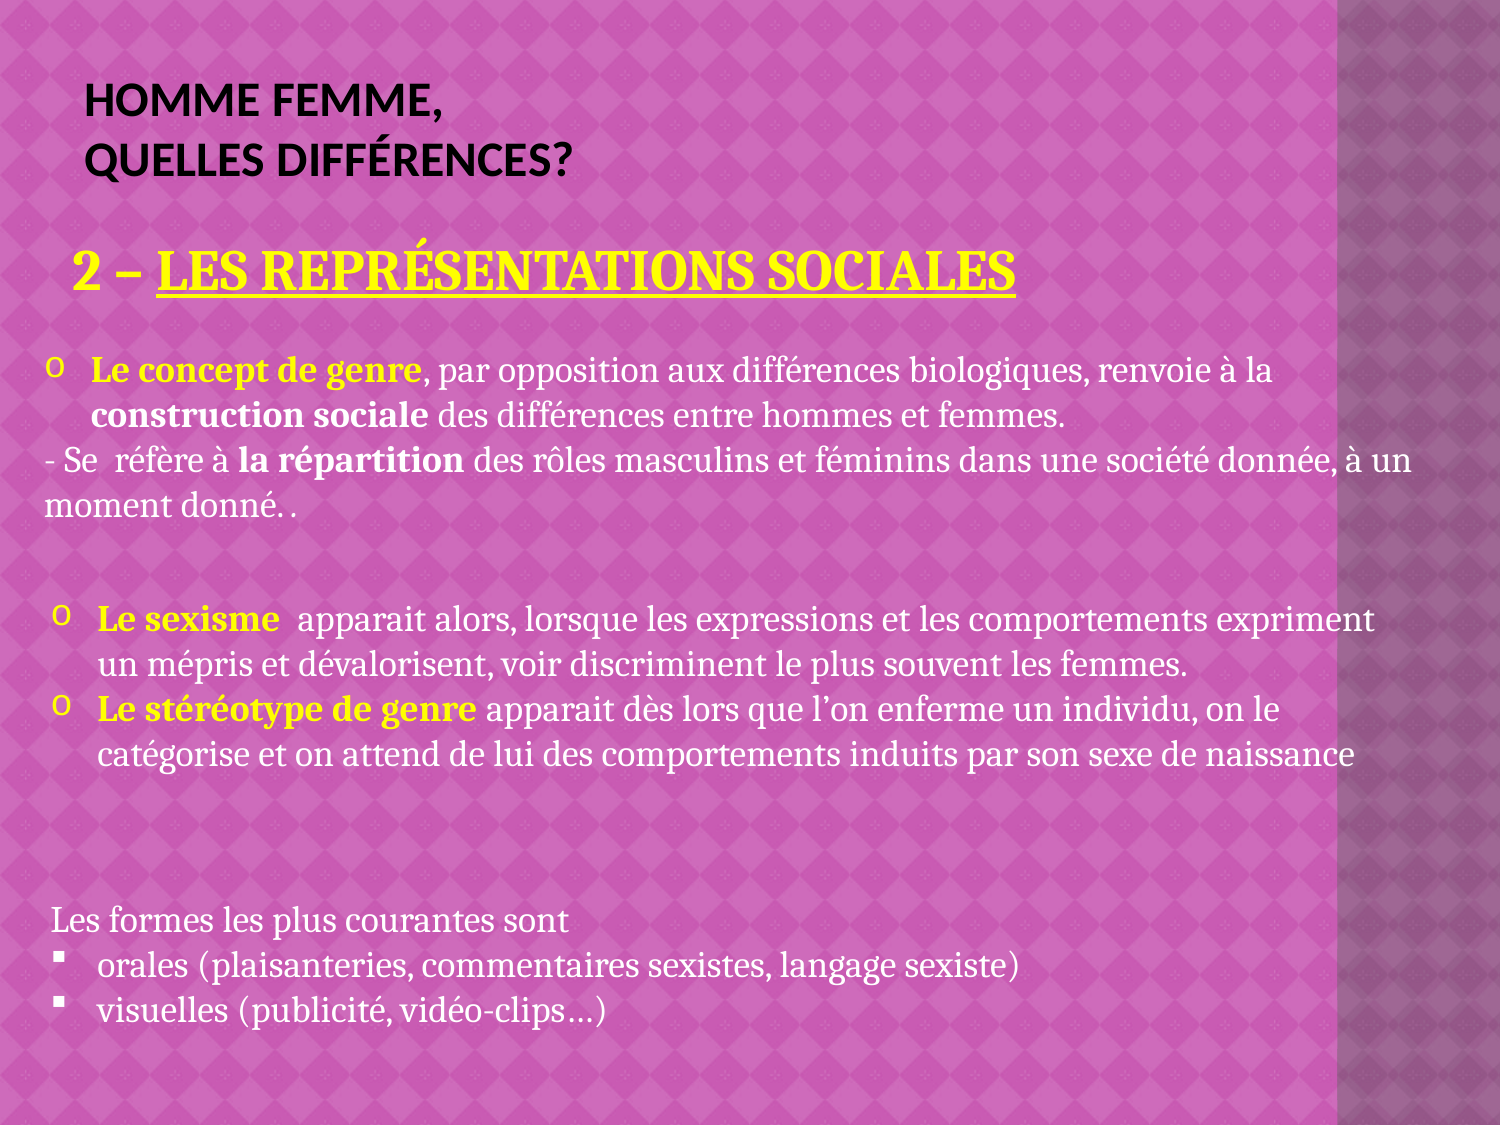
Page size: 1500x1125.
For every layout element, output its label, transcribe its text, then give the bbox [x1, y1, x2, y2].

text_box Le sexisme apparait alors, lorsque les expressions et les comportements expriment un mépris et dévalorisent, voir discriminent le plus souvent les femmes. Le stéréotype de genre apparait dès lors que l’on enferme un individu, on le catégorise et on attend de lui des comportements induits par son sexe de naissance [35, 586, 1418, 781]
text_box Les formes les plus courantes sont orales (plaisanteries, commentaires sexistes, langage sexiste) visuelles (publicité, vidéo-clips…) [35, 887, 1324, 1037]
text_box 2 – Les représentations sociales [57, 224, 1369, 310]
text_box Le concept de genre, par opposition aux différences biologiques, renvoie à la construction sociale des différences entre hommes et femmes. - Se réfère à la répartition des rôles masculins et féminins dans une société donnée, à un moment donné. . [29, 338, 1435, 533]
title Homme femme, Quelles différences? [76, 66, 1265, 187]
